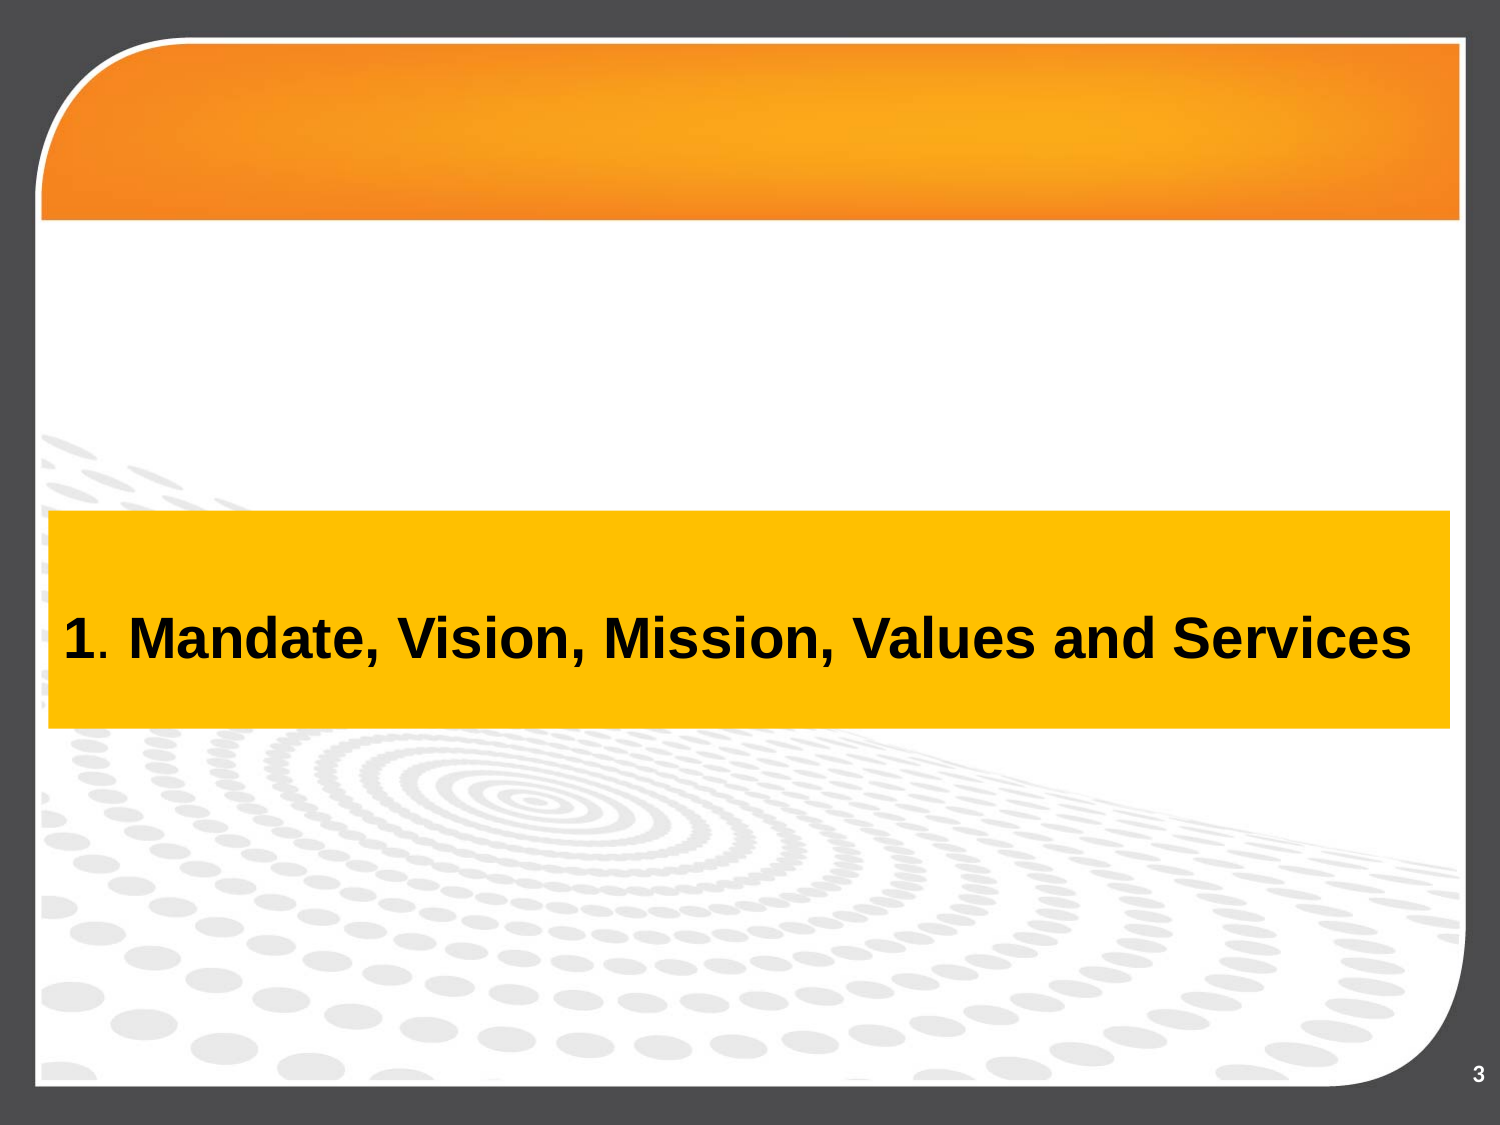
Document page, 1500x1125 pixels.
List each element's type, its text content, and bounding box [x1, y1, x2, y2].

slide_number 3 [1149, 1042, 1500, 1103]
text_box 1. Mandate, Vision, Mission, Values and Services [48, 510, 1450, 729]
picture [0, 0, 1500, 1125]
